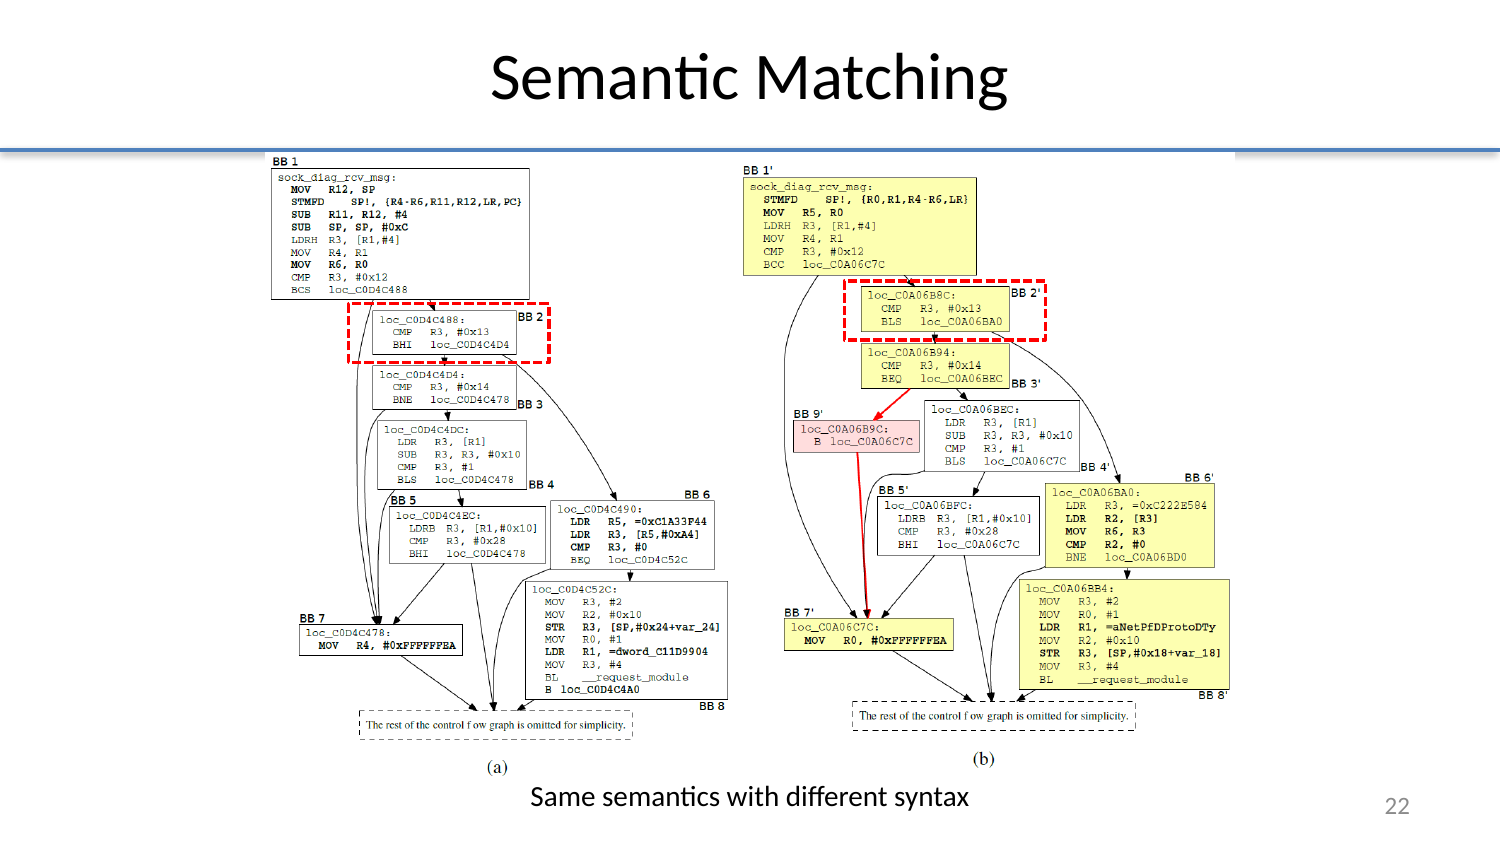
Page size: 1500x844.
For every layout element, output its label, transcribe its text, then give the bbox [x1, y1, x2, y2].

slide_number 22 [1074, 782, 1425, 827]
text_box Same semantics with different syntax [515, 789, 985, 820]
picture [265, 152, 1235, 781]
title Semantic Matching [75, 20, 1425, 127]
